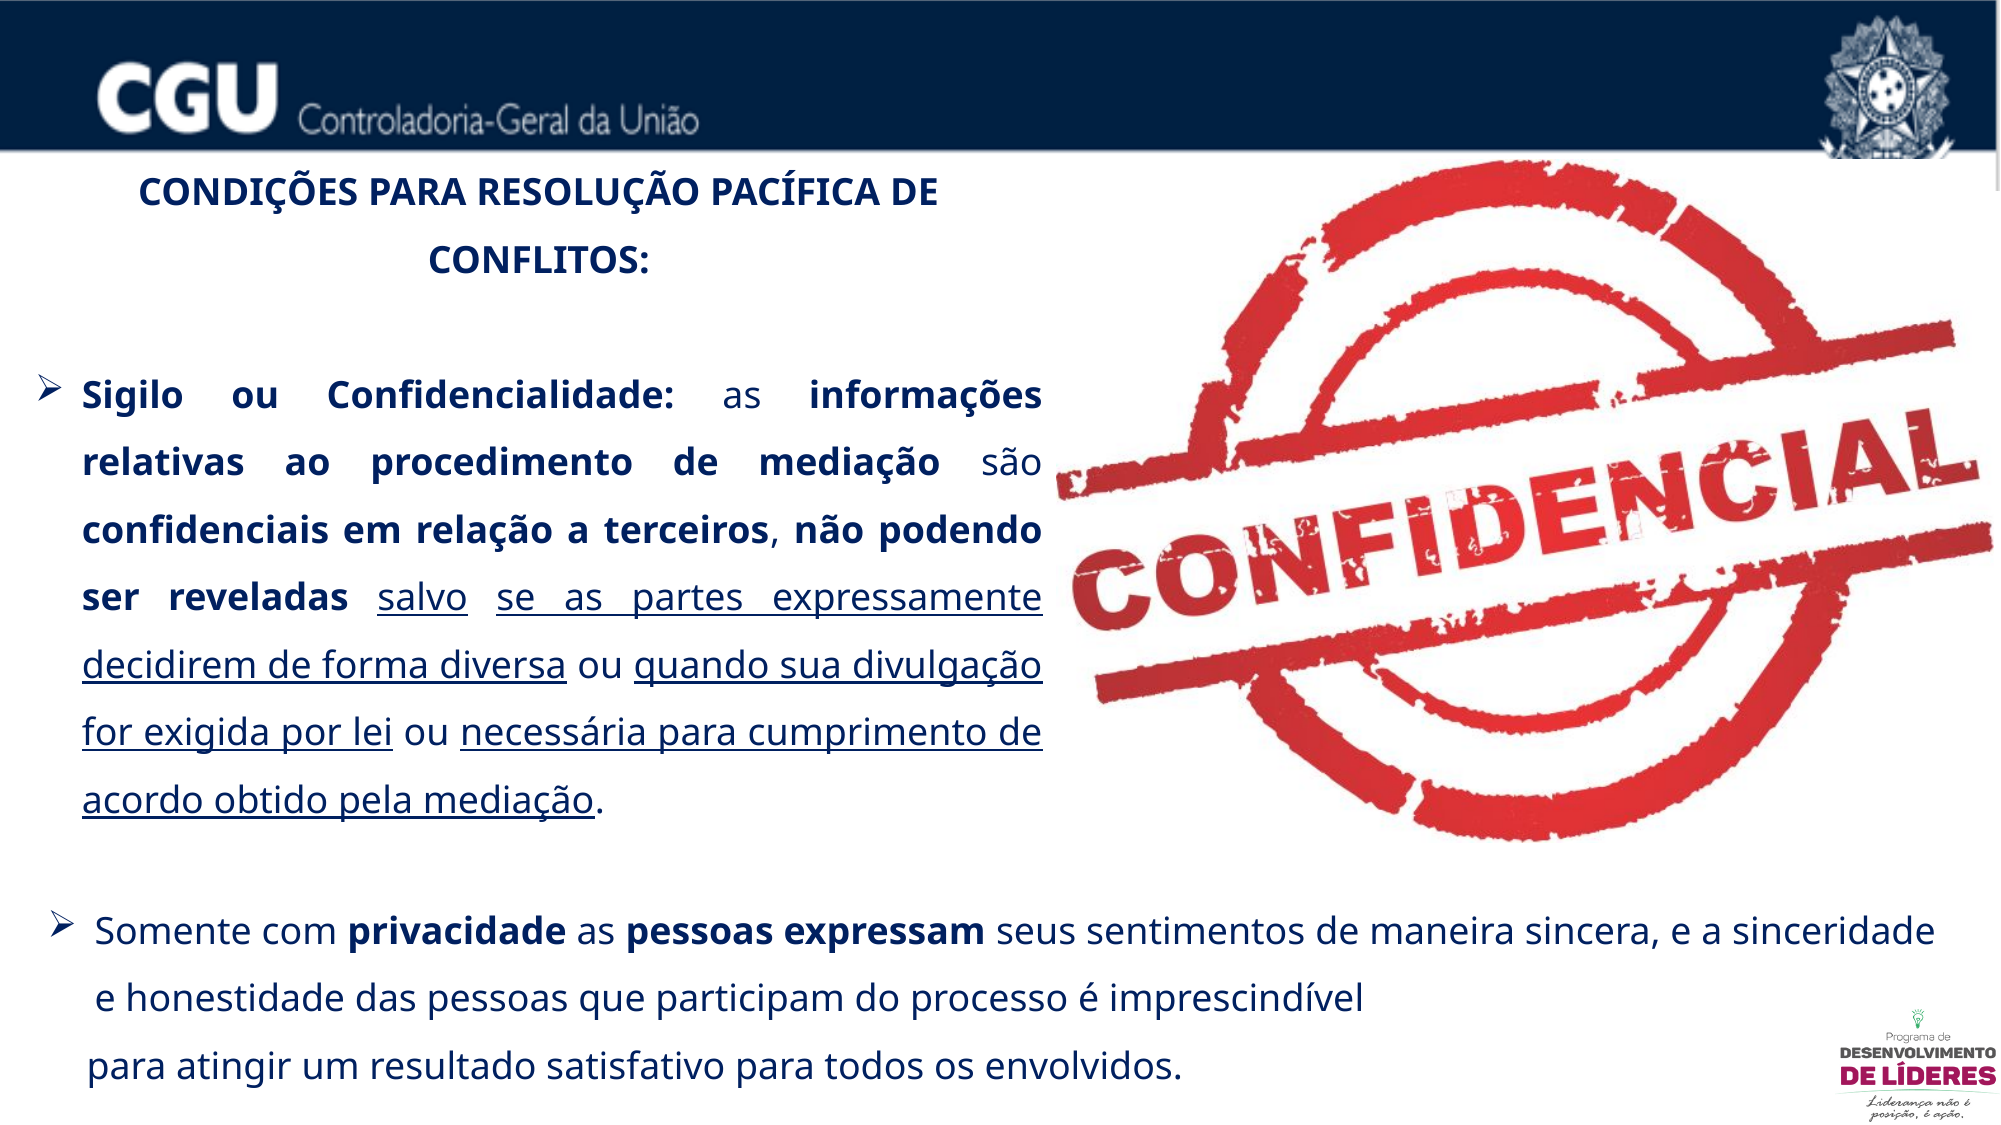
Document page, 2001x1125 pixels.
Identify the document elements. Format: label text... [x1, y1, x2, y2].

picture [1835, 1005, 2000, 1125]
text_box [1994, 173, 2000, 726]
text_box Somente com privacidade as pessoas expressam seus sentimentos de maneira sincera, e a sinceridade e honestidade das pessoas que participam do processo é imprescindível para atingir um resultado satisfativo para todos os envolvidos. [32, 831, 1952, 1094]
text_box CONDIÇÕES PARA RESOLUÇÃO PACÍFICA DE CONFLITOS: Sigilo ou Confidencialidade: as informações relativas ao procedimento de mediação são confidenciais em relação a terceiros, não podendo ser reveladas salvo se as partes expressamente decidirem de forma diversa ou quando sua divulgação for exigida por lei ou necessária para cumprimento de acordo obtido pela mediação. [20, 138, 1058, 828]
picture [0, 0, 2000, 843]
